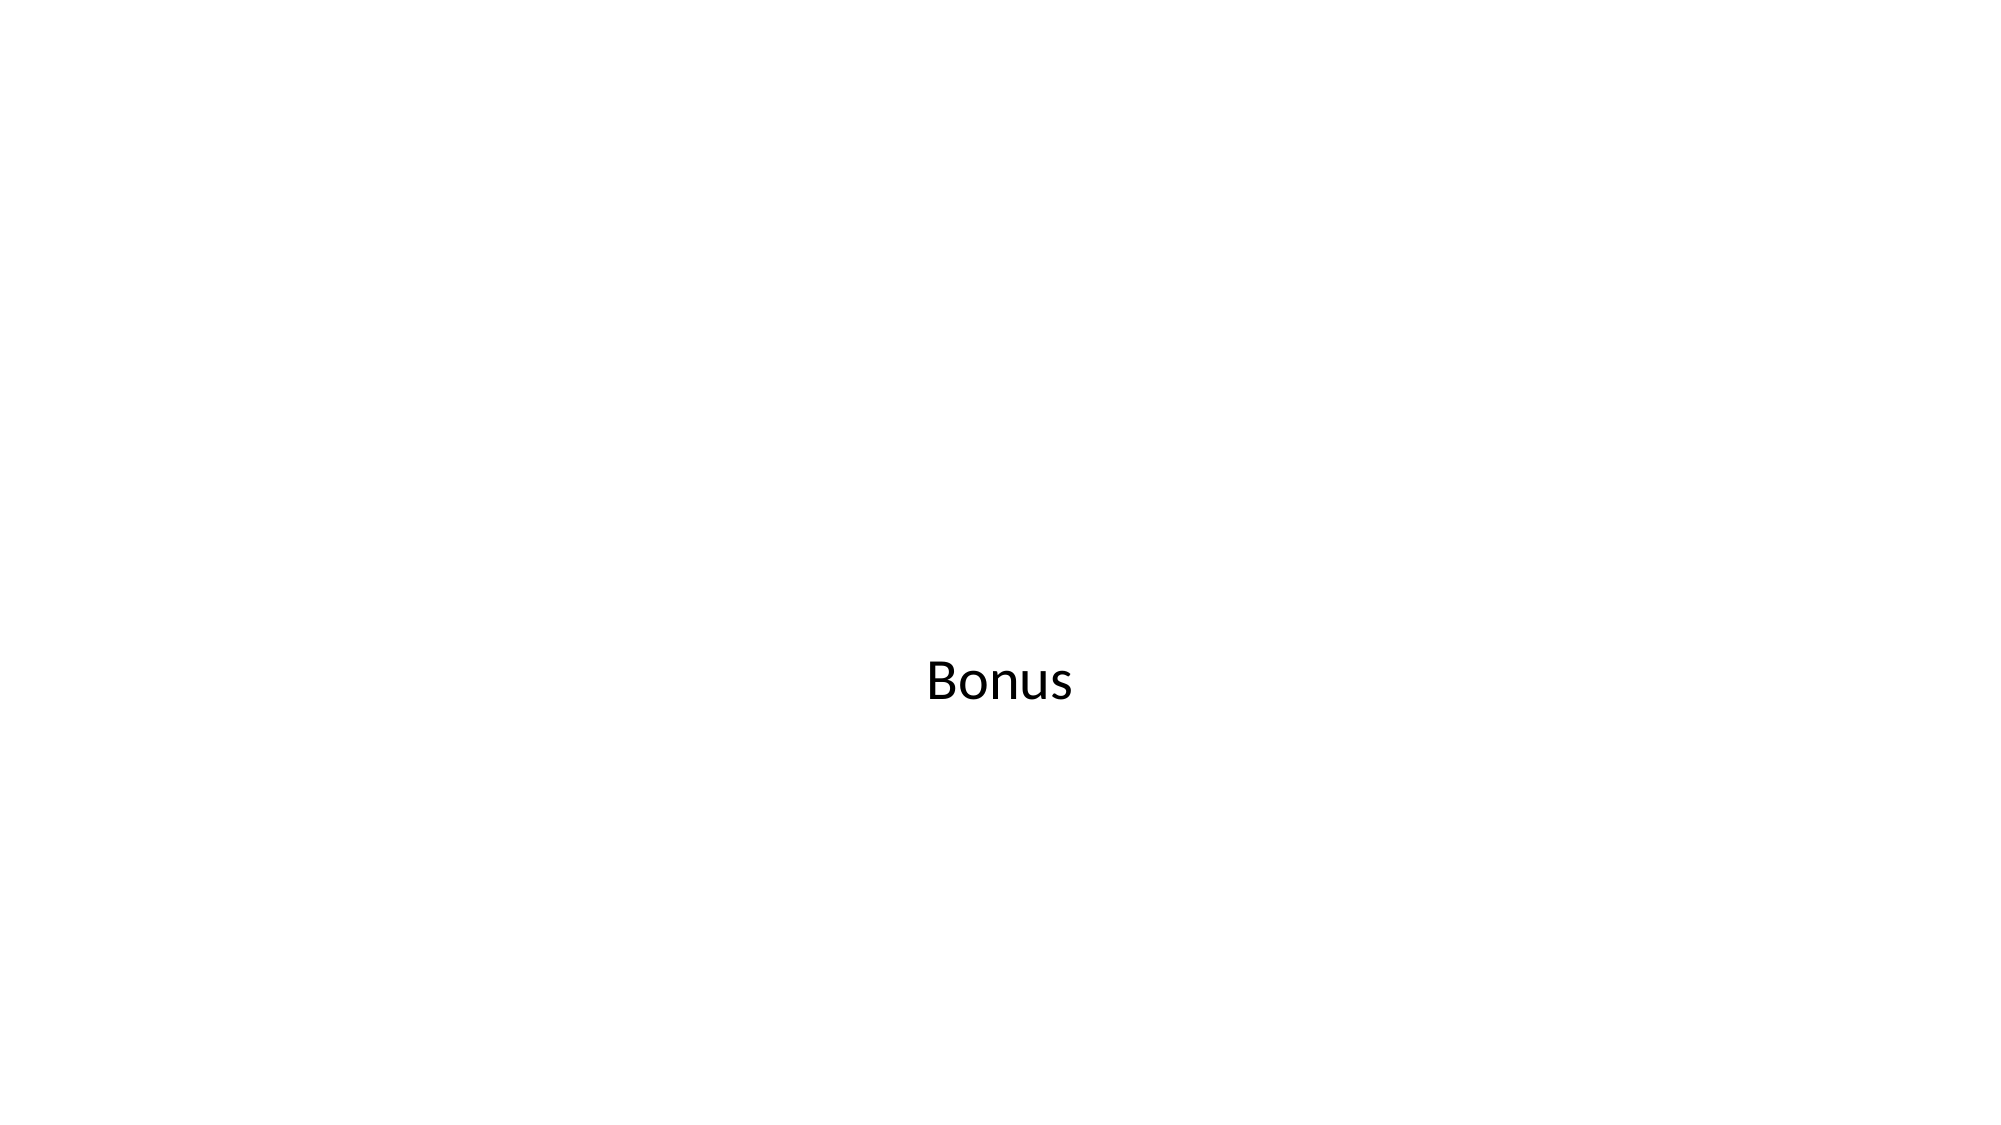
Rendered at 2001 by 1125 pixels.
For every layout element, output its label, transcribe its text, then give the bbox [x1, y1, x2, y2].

list Bonus [137, 299, 1863, 1014]
